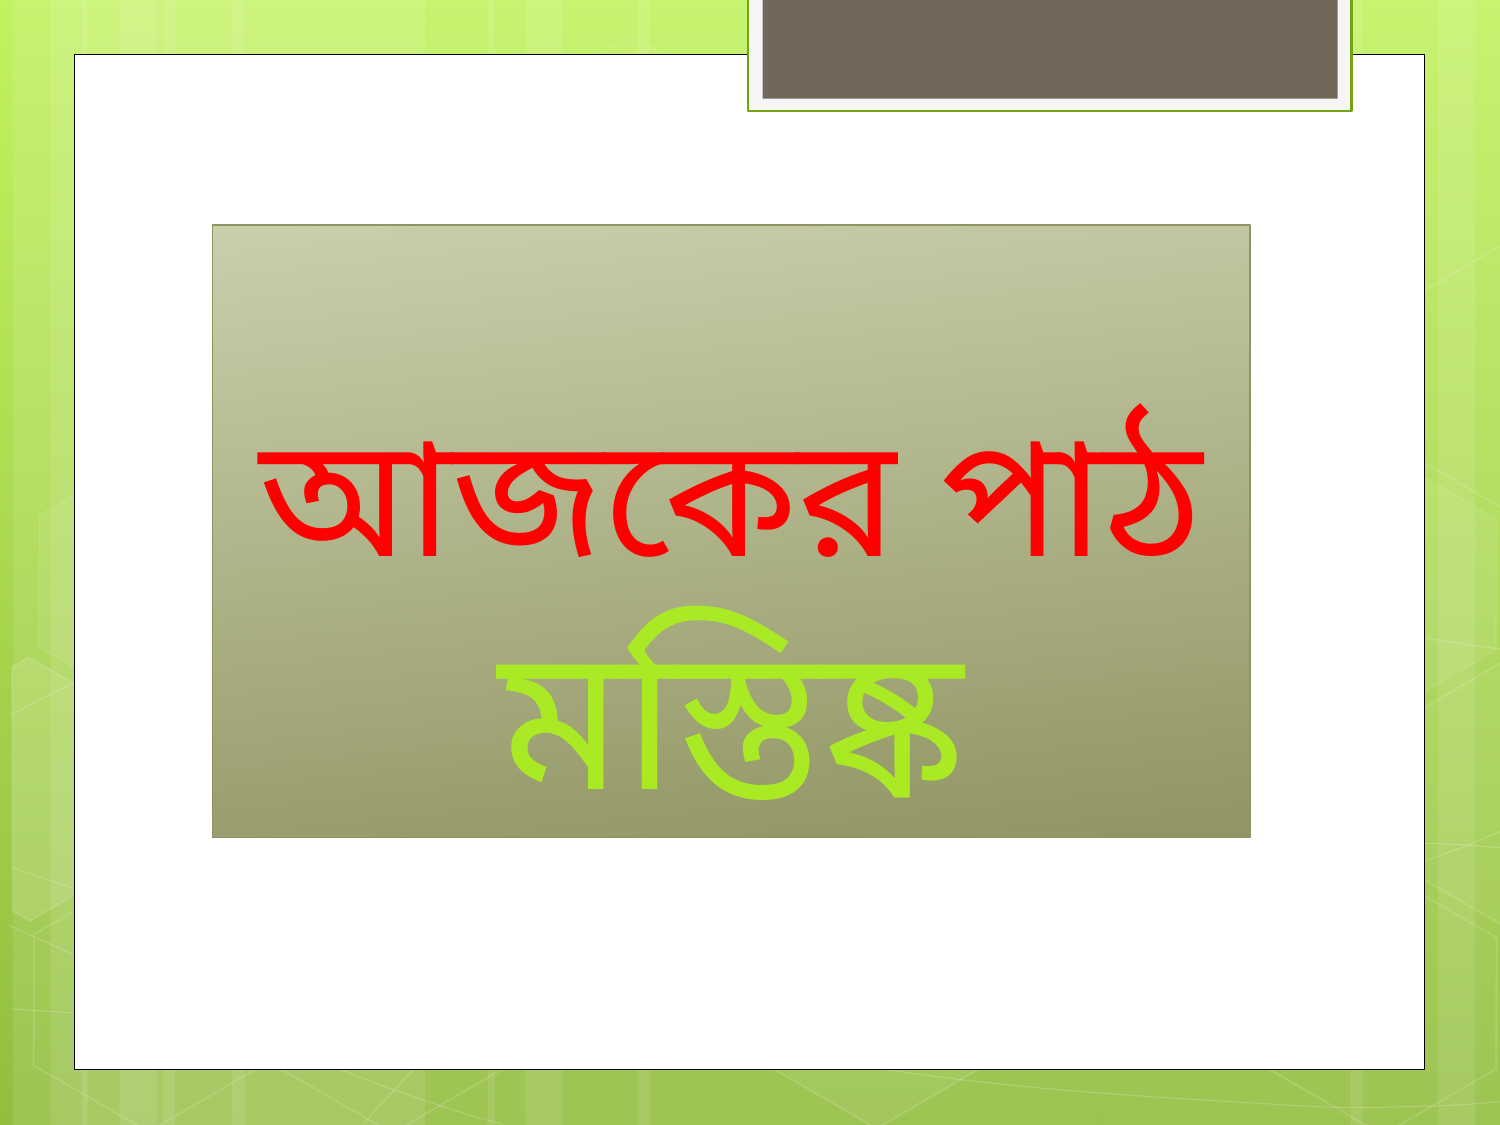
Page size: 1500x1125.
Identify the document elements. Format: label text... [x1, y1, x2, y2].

title আজকের পাঠ মস্তিষ্ক [212, 224, 1251, 838]
